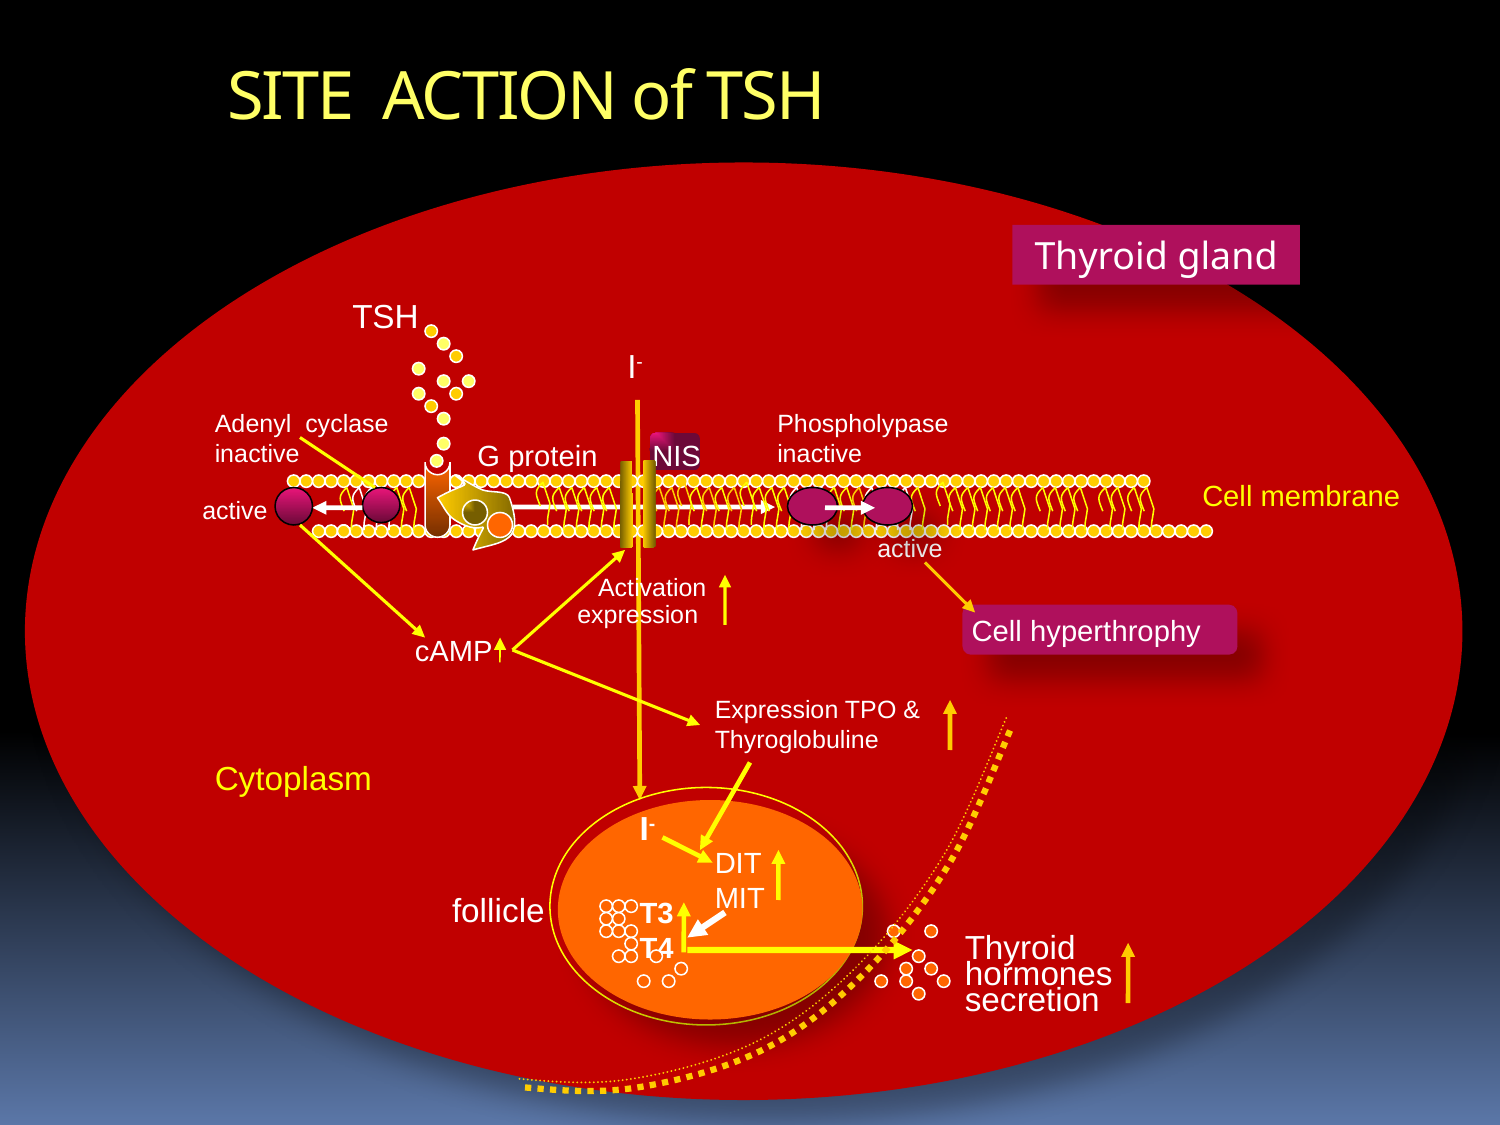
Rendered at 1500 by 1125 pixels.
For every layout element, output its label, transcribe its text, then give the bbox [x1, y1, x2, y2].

text_box [775, 475, 788, 488]
text_box [749, 524, 763, 538]
text_box [656, 524, 663, 538]
text_box [824, 475, 838, 488]
text_box [313, 501, 363, 514]
text_box active [862, 525, 931, 570]
text_box [550, 481, 563, 488]
text_box [287, 475, 300, 487]
text_box [386, 521, 390, 531]
text_box [374, 475, 387, 487]
text_box Cell membrane [1187, 469, 1450, 520]
text_box Thyroid hormones secretion [949, 931, 1163, 1025]
text_box [988, 524, 1000, 538]
text_box [372, 521, 377, 531]
text_box [300, 488, 313, 524]
text_box [599, 912, 613, 925]
text_box [462, 500, 488, 526]
text_box [687, 912, 726, 938]
text_box [950, 475, 963, 488]
text_box [1062, 524, 1075, 538]
text_box G protein [462, 430, 663, 481]
text_box [1149, 524, 1162, 538]
text_box [1012, 474, 1025, 488]
text_box [662, 837, 713, 863]
text_box [352, 487, 363, 507]
text_box [637, 974, 650, 987]
text_box [474, 481, 487, 488]
text_box [340, 487, 354, 507]
text_box [549, 524, 563, 538]
text_box [562, 937, 660, 1001]
text_box [602, 487, 617, 531]
text_box [624, 937, 638, 950]
text_box [513, 524, 525, 538]
text_box [462, 374, 475, 388]
text_box [787, 487, 838, 526]
text_box [725, 474, 737, 488]
text_box [912, 987, 925, 1000]
text_box [787, 524, 799, 538]
text_box [912, 475, 925, 488]
text_box [625, 949, 638, 963]
text_box [1099, 524, 1112, 538]
text_box [675, 480, 687, 487]
text_box [840, 487, 851, 498]
text_box [587, 481, 600, 488]
text_box [575, 524, 588, 538]
text_box [1037, 524, 1050, 538]
text_box [612, 925, 625, 938]
text_box NIS [637, 429, 725, 480]
text_box active [187, 487, 300, 533]
text_box [713, 923, 727, 934]
text_box [1025, 524, 1037, 538]
text_box [924, 962, 938, 975]
text_box [677, 902, 691, 953]
text_box [402, 487, 417, 531]
text_box [612, 899, 625, 913]
text_box [1111, 487, 1125, 531]
text_box Activation expression [562, 577, 800, 635]
text_box [374, 524, 388, 538]
text_box [830, 487, 838, 497]
text_box [1011, 487, 1025, 531]
text_box TSH [337, 287, 450, 343]
text_box [665, 487, 679, 531]
text_box [911, 487, 922, 497]
text_box [393, 487, 404, 531]
text_box [765, 487, 779, 531]
text_box [1048, 487, 1063, 531]
text_box [800, 475, 813, 488]
text_box [962, 475, 975, 488]
text_box [599, 524, 613, 538]
text_box [1162, 524, 1175, 538]
text_box [600, 481, 613, 488]
text_box [1187, 524, 1200, 538]
text_box [325, 524, 337, 538]
text_box cAMP [399, 624, 513, 675]
text_box [324, 475, 337, 488]
text_box [1074, 524, 1087, 538]
text_box [425, 462, 451, 538]
text_box [350, 524, 362, 538]
text_box [812, 475, 825, 488]
text_box [633, 525, 638, 537]
text_box [487, 512, 513, 538]
text_box [355, 508, 366, 531]
text_box [362, 475, 375, 488]
text_box [738, 524, 750, 538]
text_box [649, 949, 663, 963]
text_box [987, 474, 1000, 488]
text_box [430, 454, 443, 468]
text_box [562, 524, 575, 538]
text_box [699, 762, 751, 850]
text_box [943, 699, 957, 751]
text_box [437, 337, 450, 350]
text_box [718, 574, 732, 625]
text_box [387, 475, 400, 488]
text_box [1200, 524, 1213, 538]
text_box [594, 549, 625, 577]
text_box [525, 724, 1013, 1092]
text_box [512, 649, 700, 727]
text_box [590, 487, 604, 531]
text_box Adenyl cyclase inactive [199, 399, 438, 475]
text_box [948, 487, 963, 525]
text_box [399, 524, 413, 538]
text_box [1073, 487, 1088, 531]
text_box [612, 949, 625, 963]
text_box [709, 800, 833, 859]
text_box [874, 974, 888, 988]
text_box [775, 524, 788, 538]
text_box [312, 524, 325, 538]
text_box [862, 475, 875, 488]
text_box [449, 524, 463, 538]
text_box [537, 524, 550, 538]
text_box [1175, 524, 1187, 538]
text_box [1050, 524, 1062, 538]
text_box [449, 349, 463, 363]
text_box [687, 480, 700, 488]
text_box [912, 949, 925, 963]
text_box [612, 481, 620, 488]
text_box I- [624, 799, 688, 855]
text_box [777, 487, 791, 531]
text_box [451, 475, 462, 488]
text_box [663, 524, 675, 538]
text_box [362, 487, 400, 523]
text_box [730, 789, 819, 824]
text_box [424, 324, 438, 338]
text_box [1036, 487, 1050, 531]
text_box [852, 487, 864, 503]
text_box [637, 525, 642, 538]
text_box [986, 487, 1000, 531]
text_box [998, 487, 1013, 531]
text_box Phospholypase inactive [762, 399, 988, 475]
text_box [725, 524, 738, 538]
text_box [613, 913, 625, 925]
text_box [562, 481, 575, 488]
text_box [487, 481, 500, 488]
text_box [633, 702, 646, 798]
text_box [449, 387, 463, 400]
text_box [690, 487, 704, 531]
text_box [925, 475, 938, 488]
text_box [1075, 474, 1088, 488]
text_box T3 T4 [624, 887, 713, 973]
text_box [349, 475, 362, 488]
text_box [663, 480, 675, 488]
text_box [555, 937, 570, 965]
text_box [299, 475, 313, 488]
text_box [886, 943, 913, 957]
text_box [1012, 524, 1025, 538]
text_box [1087, 474, 1100, 488]
text_box [937, 974, 949, 988]
text_box [512, 481, 525, 488]
text_box [599, 925, 613, 938]
text_box [772, 849, 785, 885]
text_box [337, 524, 350, 538]
text_box follicle [437, 882, 650, 937]
text_box [493, 637, 507, 663]
text_box [900, 475, 913, 488]
text_box [474, 528, 482, 537]
text_box [688, 800, 727, 855]
text_box [519, 716, 1008, 1083]
text_box [552, 487, 567, 531]
text_box [437, 374, 450, 388]
text_box [24, 162, 1463, 1101]
text_box [312, 475, 325, 488]
text_box [1087, 524, 1100, 538]
text_box [824, 501, 875, 515]
text_box [863, 487, 913, 526]
text_box [1100, 474, 1113, 488]
text_box [687, 524, 700, 538]
text_box [553, 805, 624, 882]
text_box [656, 481, 663, 488]
text_box [412, 362, 425, 375]
text_box [565, 487, 579, 531]
text_box [337, 475, 350, 488]
text_box [537, 481, 550, 488]
text_box [973, 487, 988, 525]
text_box [577, 487, 592, 531]
text_box [1062, 474, 1075, 488]
text_box [999, 524, 1012, 538]
text_box [700, 480, 712, 488]
text_box [1112, 524, 1125, 538]
text_box [677, 482, 692, 526]
text_box [1037, 474, 1050, 488]
text_box [620, 460, 633, 549]
text_box [675, 524, 688, 538]
text_box [737, 474, 750, 487]
text_box [787, 475, 800, 488]
text_box [625, 924, 638, 937]
text_box Cytoplasm [200, 749, 463, 805]
text_box [937, 475, 950, 488]
text_box [762, 524, 775, 538]
text_box [887, 475, 900, 488]
text_box [902, 487, 908, 494]
text_box [727, 487, 742, 531]
text_box [387, 524, 400, 538]
text_box [1050, 474, 1063, 488]
text_box [437, 412, 450, 425]
text_box [1124, 524, 1137, 538]
text_box [850, 475, 863, 488]
text_box [524, 524, 537, 538]
text_box [424, 399, 438, 413]
text_box [1137, 524, 1150, 538]
text_box [750, 474, 763, 488]
text_box [1098, 487, 1113, 531]
text_box DIT MIT [699, 837, 813, 923]
text_box [362, 524, 375, 538]
text_box [740, 482, 754, 526]
text_box [712, 524, 725, 538]
text_box I- [612, 337, 675, 393]
text_box [437, 437, 450, 450]
text_box [752, 487, 767, 531]
text_box [1000, 474, 1013, 488]
text_box [1125, 474, 1138, 488]
title SITE ACTION of TSH [212, 45, 1500, 135]
text_box [599, 899, 612, 912]
text_box [342, 508, 354, 531]
text_box Cell hyperthrophy [956, 604, 1245, 655]
text_box [1137, 474, 1150, 488]
text_box [1112, 474, 1125, 488]
text_box [1140, 487, 1154, 531]
text_box [299, 524, 425, 638]
text_box [612, 524, 620, 538]
text_box Thyroid gland [1012, 224, 1300, 285]
text_box [562, 819, 699, 887]
text_box [437, 474, 515, 550]
text_box [700, 524, 713, 538]
text_box [712, 480, 725, 488]
text_box [702, 487, 717, 531]
text_box [499, 481, 512, 488]
text_box [837, 475, 850, 488]
text_box [399, 475, 413, 488]
text_box [642, 460, 656, 548]
text_box [588, 524, 600, 538]
text_box [412, 475, 425, 488]
text_box [1061, 487, 1075, 531]
text_box [656, 487, 667, 531]
text_box [961, 487, 975, 525]
text_box [715, 487, 729, 531]
text_box [936, 482, 950, 515]
text_box [975, 475, 988, 488]
text_box [624, 899, 638, 913]
text_box [899, 974, 913, 988]
text_box [924, 924, 938, 938]
text_box [536, 482, 550, 526]
text_box [462, 526, 475, 538]
text_box [927, 565, 976, 613]
text_box [412, 387, 425, 400]
text_box [412, 524, 425, 538]
text_box [525, 481, 538, 488]
text_box [1127, 487, 1142, 531]
text_box [575, 481, 587, 488]
text_box [638, 787, 734, 801]
text_box [1025, 474, 1038, 488]
text_box [1121, 942, 1135, 1004]
text_box [875, 475, 887, 488]
text_box Expression TPO & Thyroglobuline [699, 686, 975, 761]
text_box active [929, 525, 988, 570]
text_box [762, 475, 775, 488]
text_box [899, 962, 913, 975]
